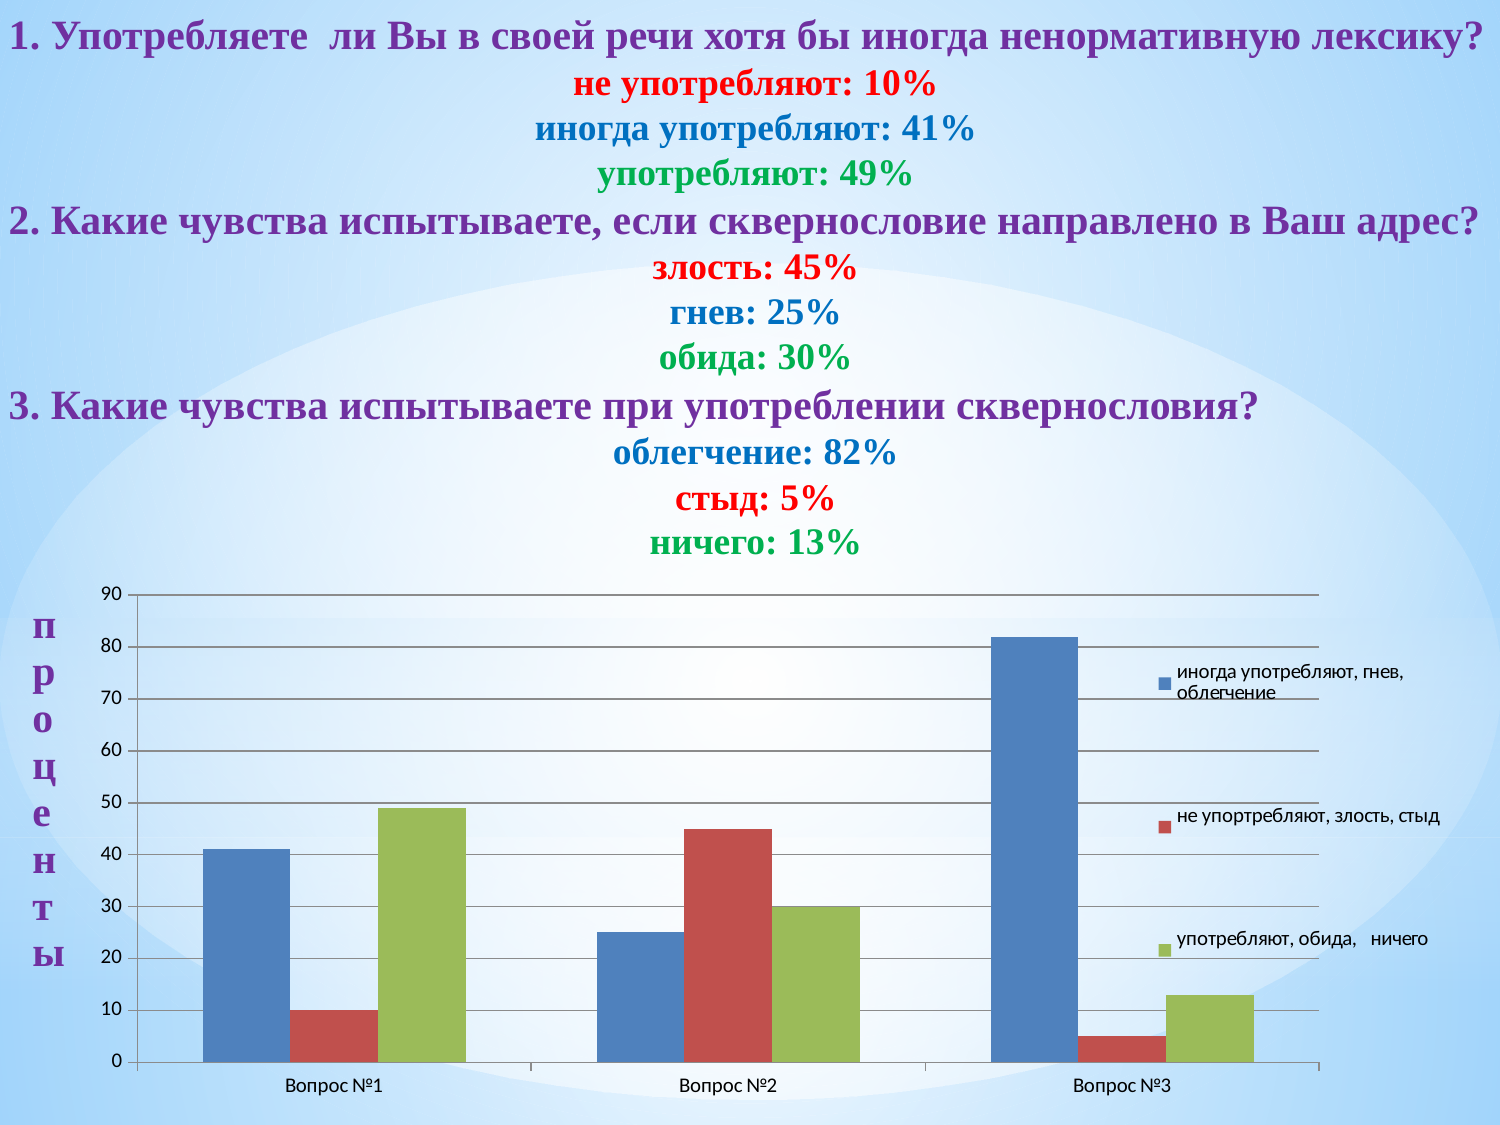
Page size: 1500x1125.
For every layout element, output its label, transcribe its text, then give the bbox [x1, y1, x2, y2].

chart [17, 560, 1459, 1107]
text_box 1. Употребляете ли Вы в своей речи хотя бы иногда ненормативную лексику? не употребляют: 10% иногда употребляют: 41% употребляют: 49% 2. Какие чувства испытываете, если сквернословие направлено в Ваш адрес? злость: 45% гнев: 25% обида: 30% 3. Какие чувства испытываете при употреблении сквернословия? облегчение: 82% стыд: 5% ничего: 13% [0, 0, 1500, 570]
